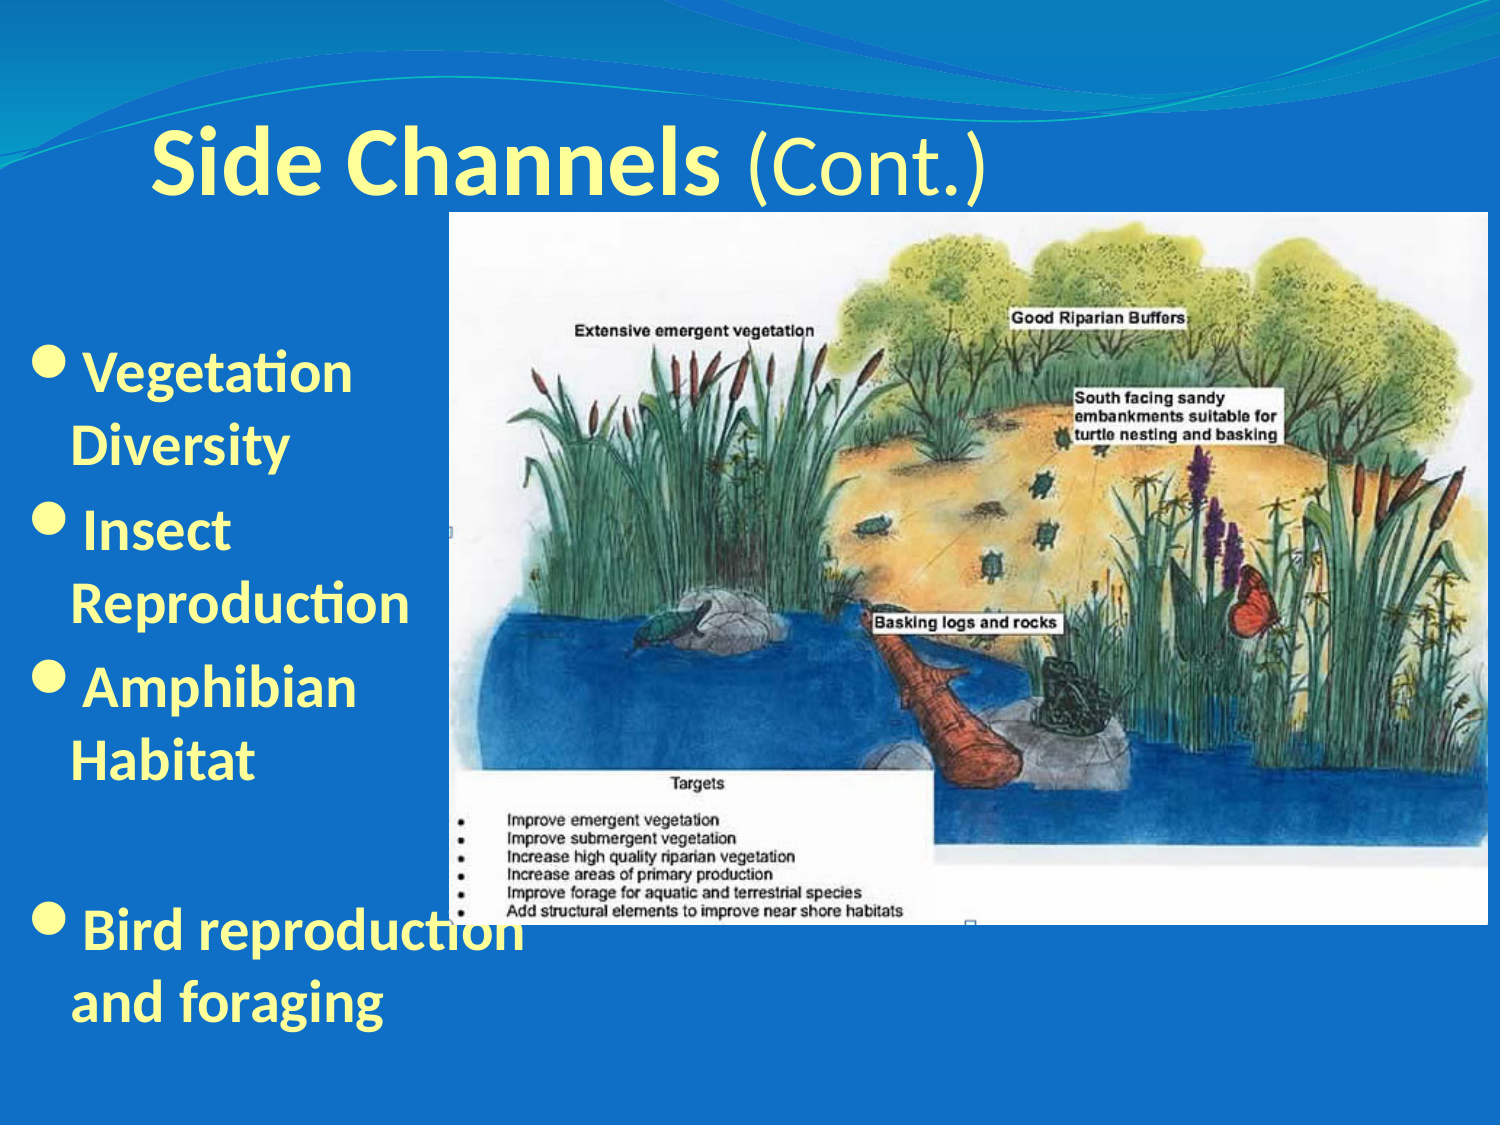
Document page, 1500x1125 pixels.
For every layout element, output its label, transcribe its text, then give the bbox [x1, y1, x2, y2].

picture [449, 212, 1488, 926]
title Side Channels (Cont.) [150, 87, 1138, 216]
list Vegetation Diversity Insect Reproduction Amphibian Habitat Bird reproduction and foraging [12, 324, 550, 1100]
